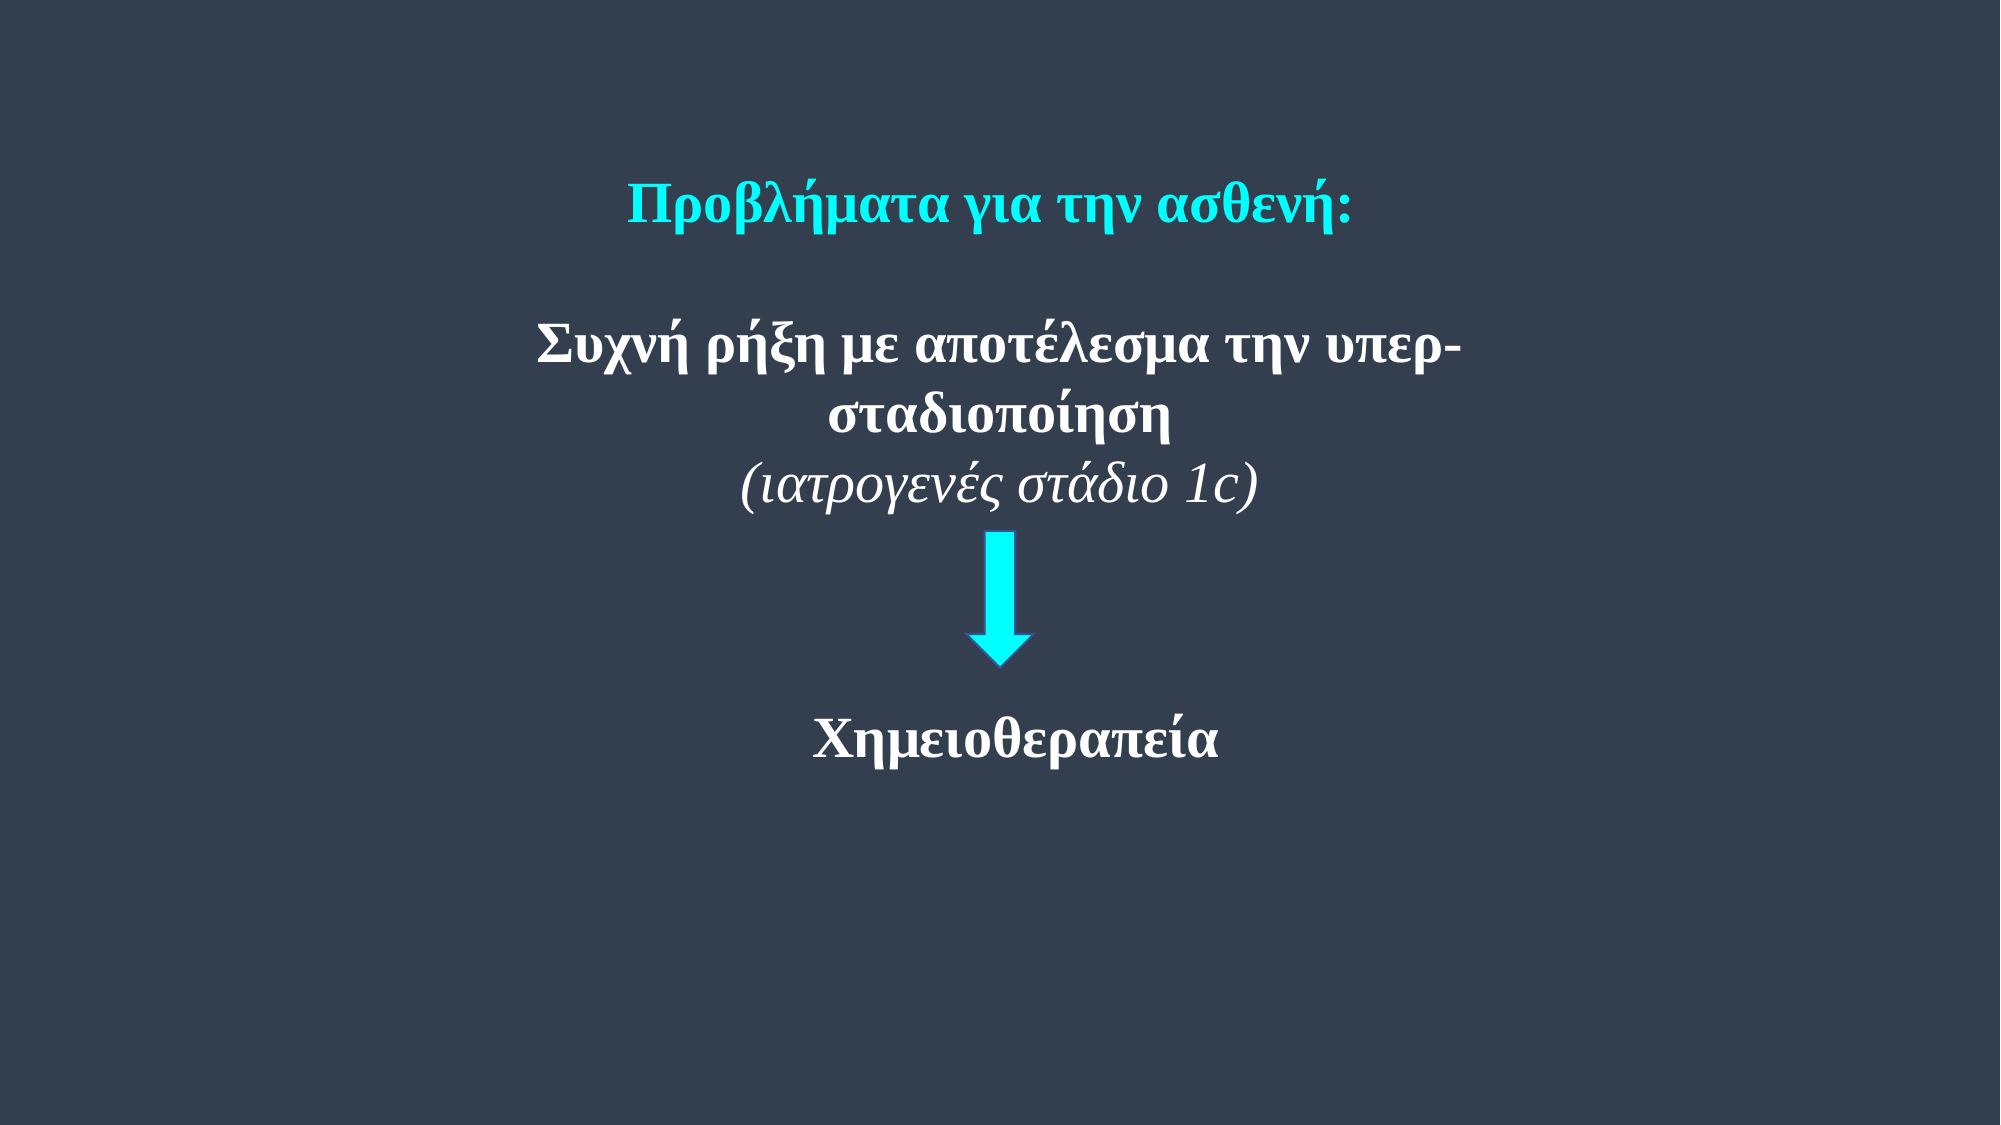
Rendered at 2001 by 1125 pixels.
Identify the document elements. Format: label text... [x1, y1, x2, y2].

text_box Χημειοθεραπεία [797, 692, 1589, 777]
text_box [963, 529, 1037, 670]
text_box Προβλήματα για την ασθενή: Συχνή ρήξη με αποτέλεσμα την υπερ-σταδιοποίηση (ιατρογενές στάδιο 1c) [438, 156, 1561, 522]
